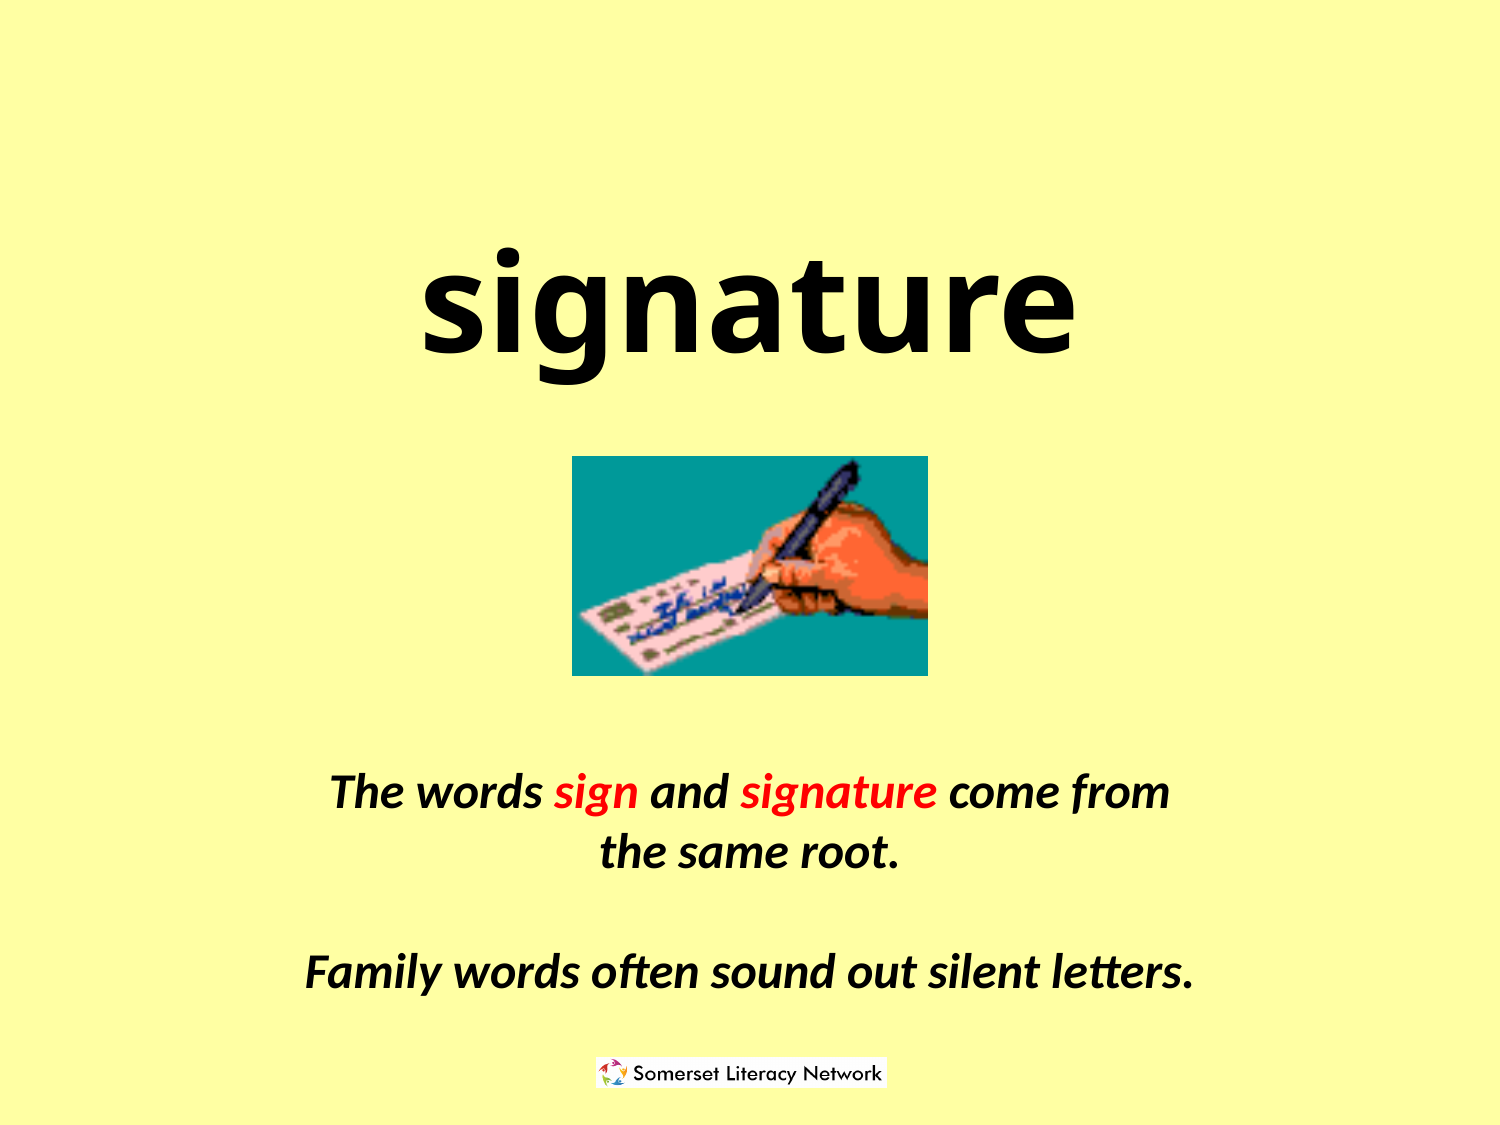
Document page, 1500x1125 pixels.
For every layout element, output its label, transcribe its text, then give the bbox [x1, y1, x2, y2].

text_box The words sign and signature come from the same root. Family words often sound out silent letters. [277, 751, 1223, 1007]
picture [572, 455, 928, 677]
footer [512, 1042, 988, 1103]
picture [596, 1056, 887, 1088]
text_box signature [277, 208, 1223, 388]
